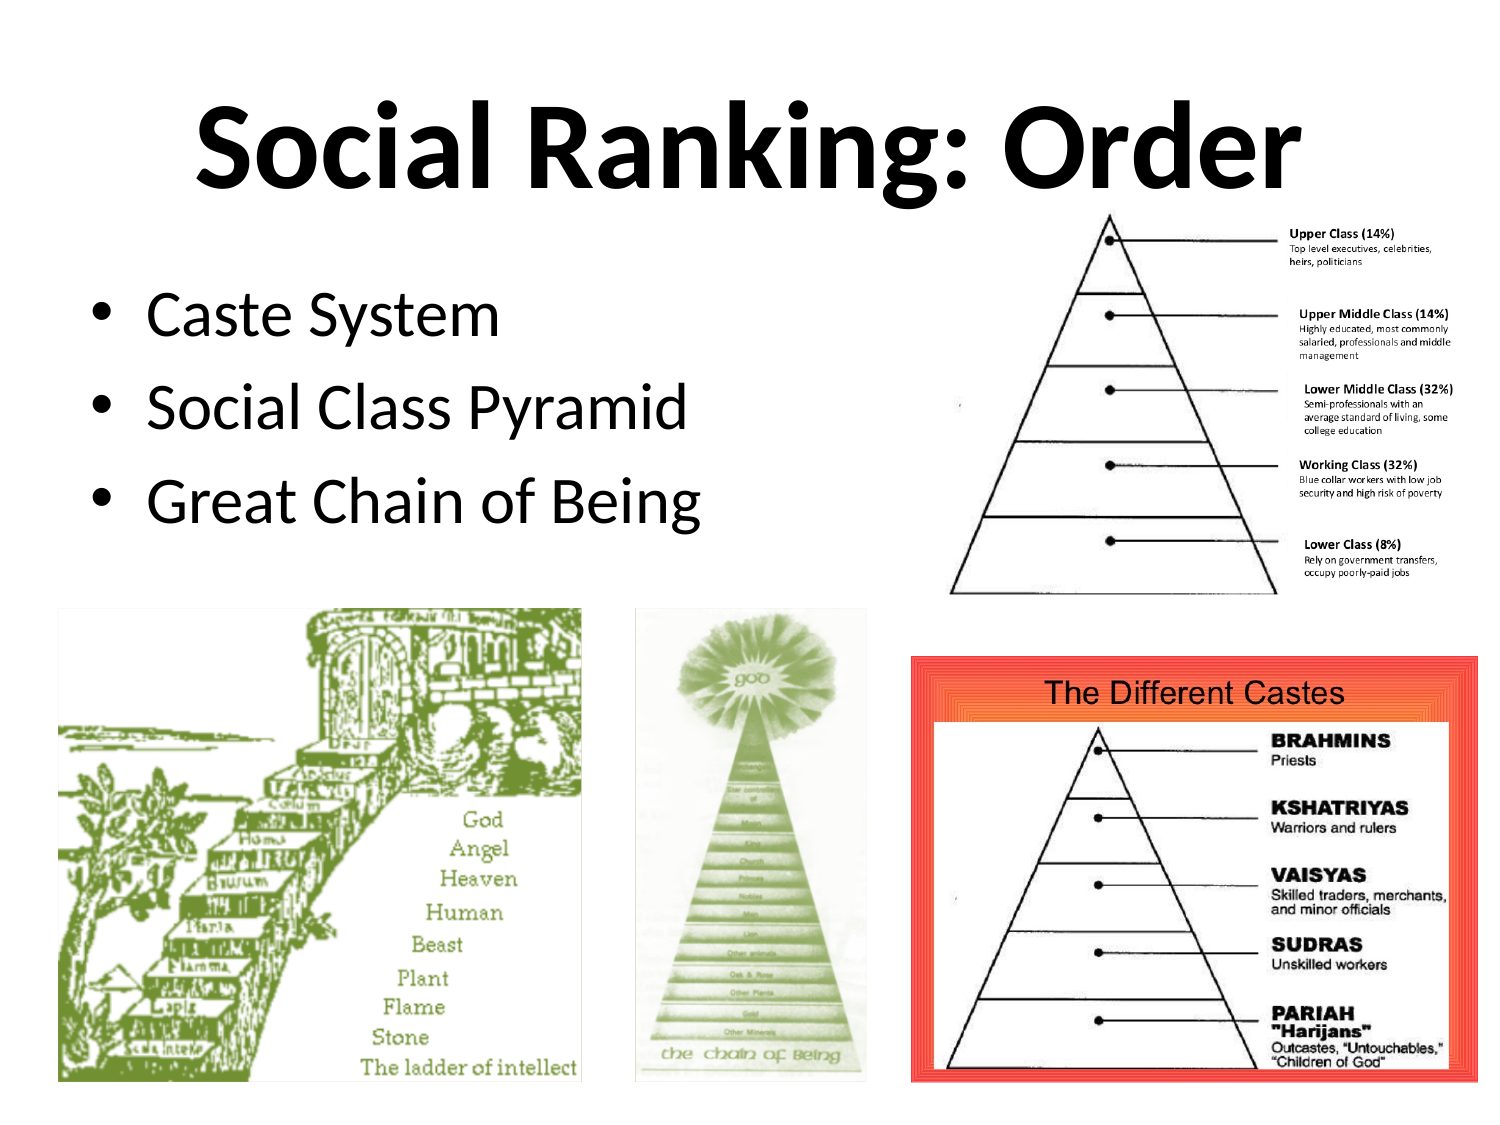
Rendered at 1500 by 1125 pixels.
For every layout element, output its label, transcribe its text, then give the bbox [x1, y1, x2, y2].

title Social Ranking: Order [75, 45, 1425, 233]
picture [935, 184, 1500, 608]
picture [57, 607, 868, 1083]
picture [910, 655, 1478, 1083]
list Caste System Social Class Pyramid Great Chain of Being [75, 262, 1425, 1005]
